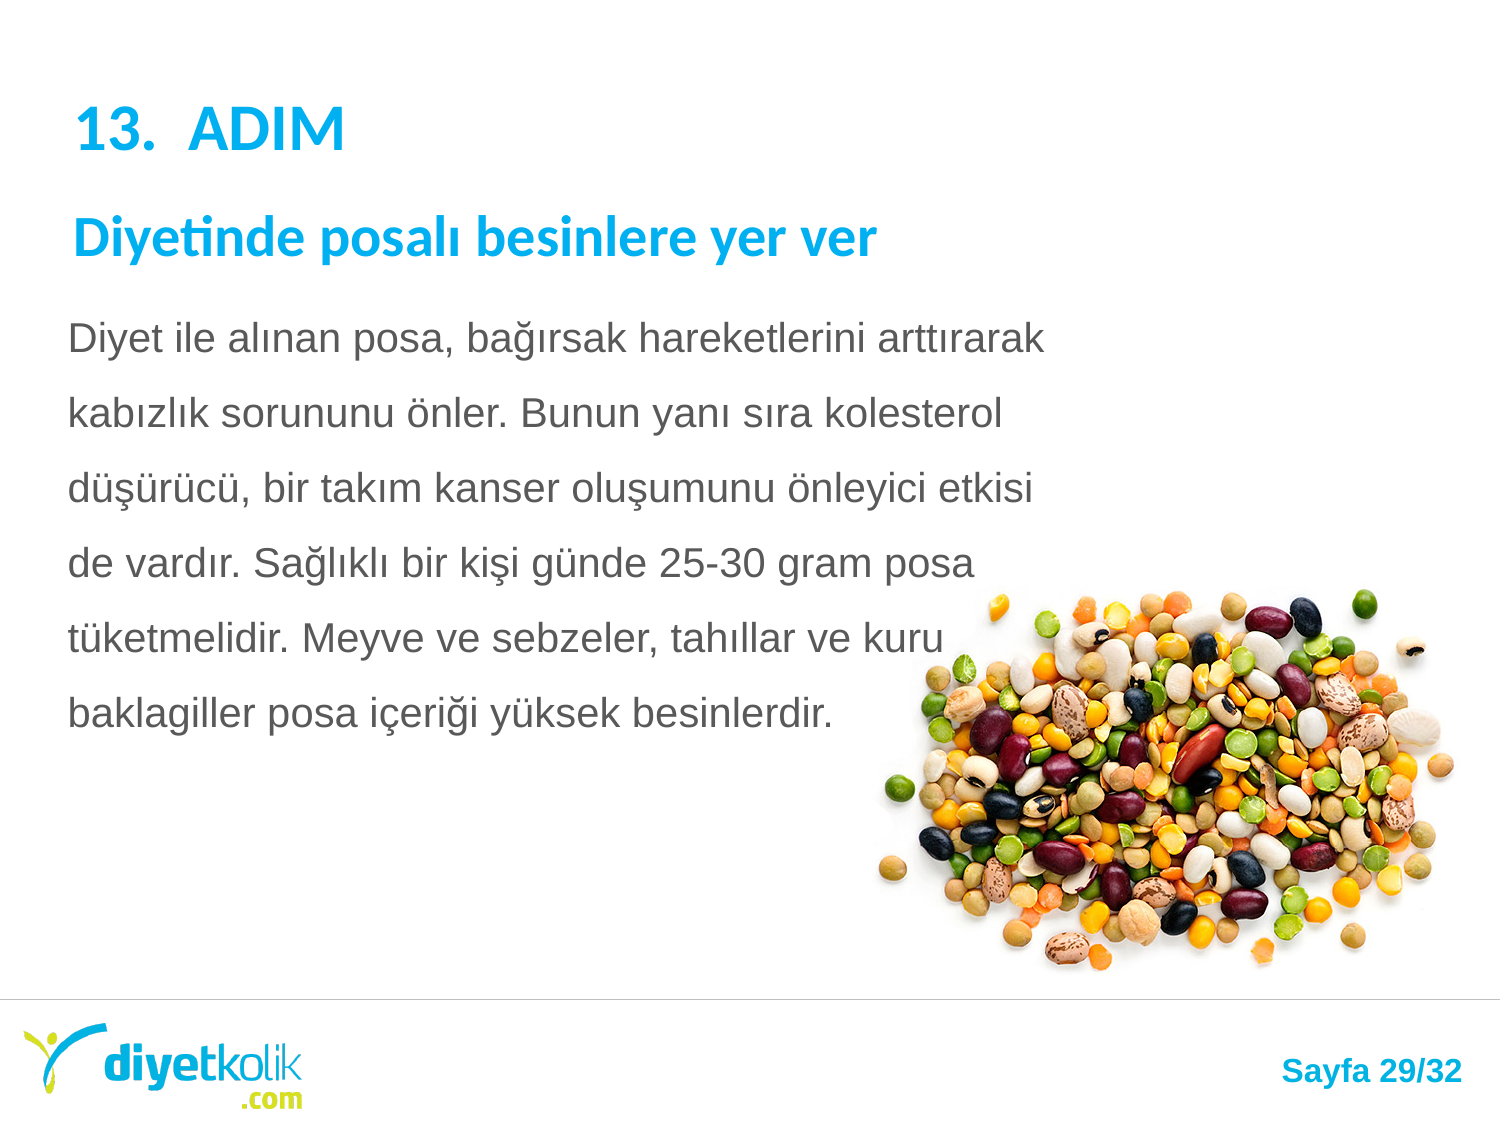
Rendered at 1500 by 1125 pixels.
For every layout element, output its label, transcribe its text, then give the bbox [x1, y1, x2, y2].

text_box 13. ADIM Diyetinde posalı besinlere yer ver [58, 36, 893, 276]
picture [864, 573, 1479, 985]
text_box Sayfa 29/32 [1266, 1021, 1478, 1097]
picture [23, 1022, 302, 1109]
text_box Diyet ile alınan posa, bağırsak hareketlerini arttırarak kabızlık sorununu önler. Bunun yanı sıra kolesterol düşürücü, bir takım kanser oluşumunu önleyici etkisi de vardır. Sağlıklı bir kişi günde 25-30 gram posa tüketmelidir. Meyve ve sebzeler, tahıllar ve kuru baklagiller posa içeriği yüksek besinlerdir. [53, 278, 1105, 985]
